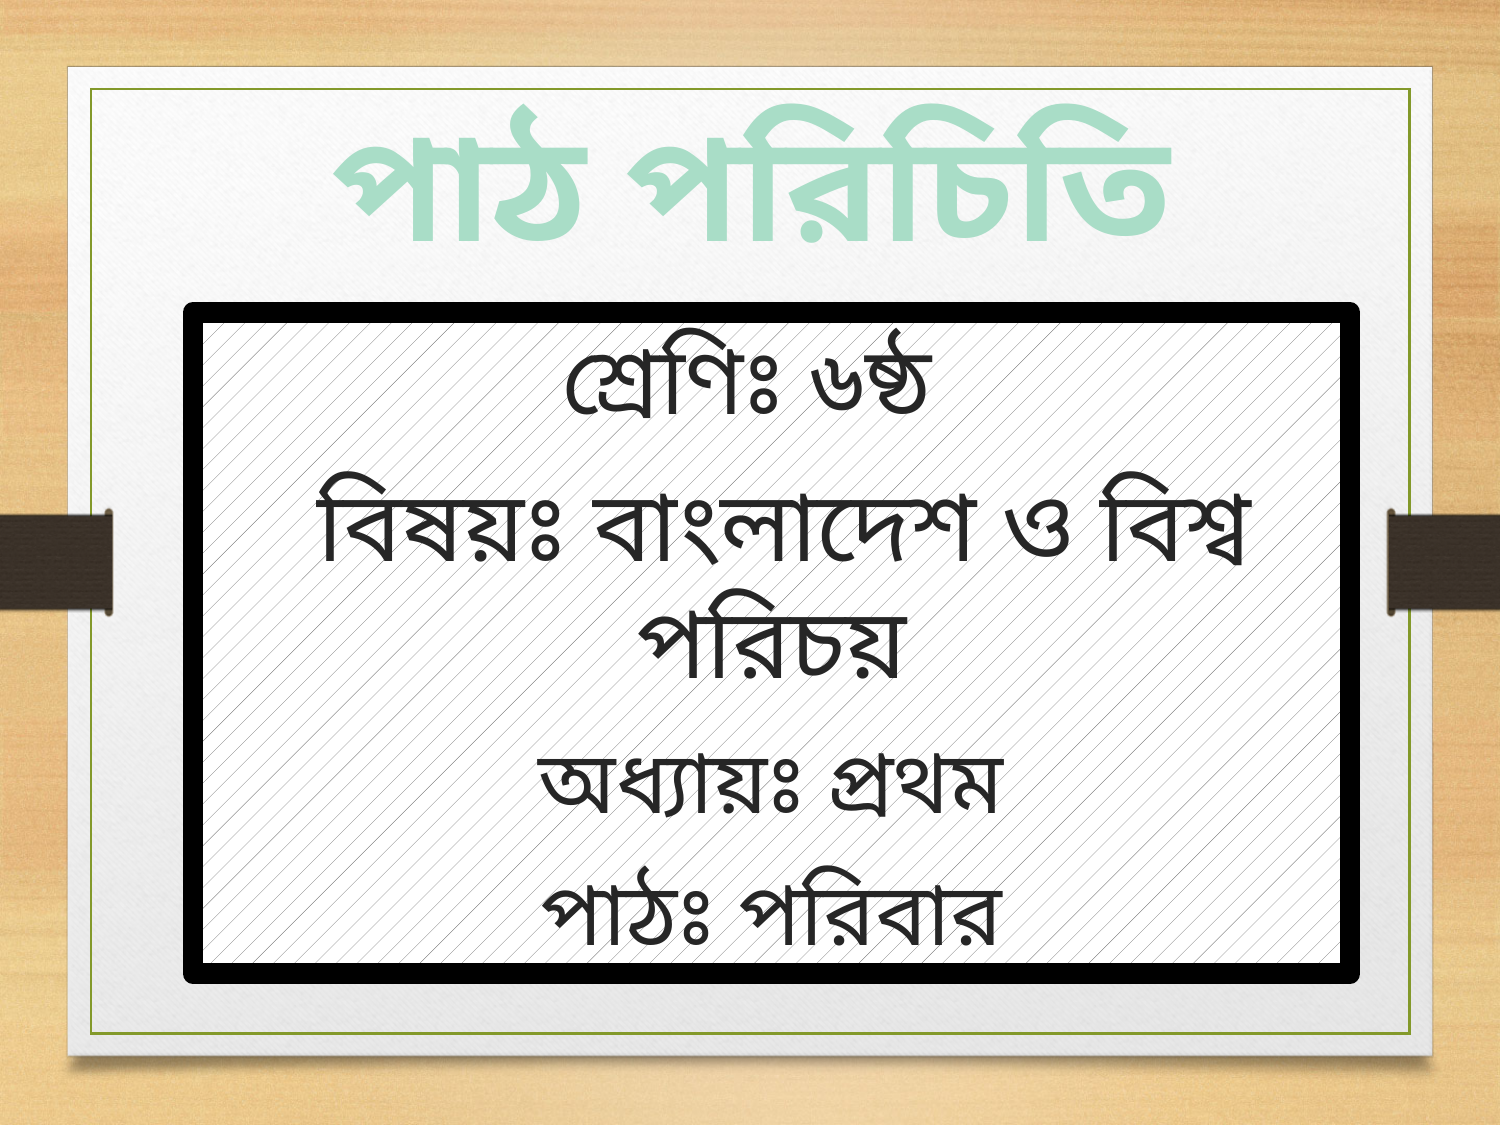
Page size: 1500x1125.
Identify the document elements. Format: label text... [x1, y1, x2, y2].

list শ্রেণিঃ ৬ষ্ঠ বিষয়ঃ বাংলাদেশ ও বিশ্ব পরিচয় অধ্যায়ঃ প্রথম পাঠঃ পরিবার [193, 312, 1350, 974]
picture [0, 0, 1500, 1125]
title পাঠ পরিচিতি [74, 86, 1427, 276]
